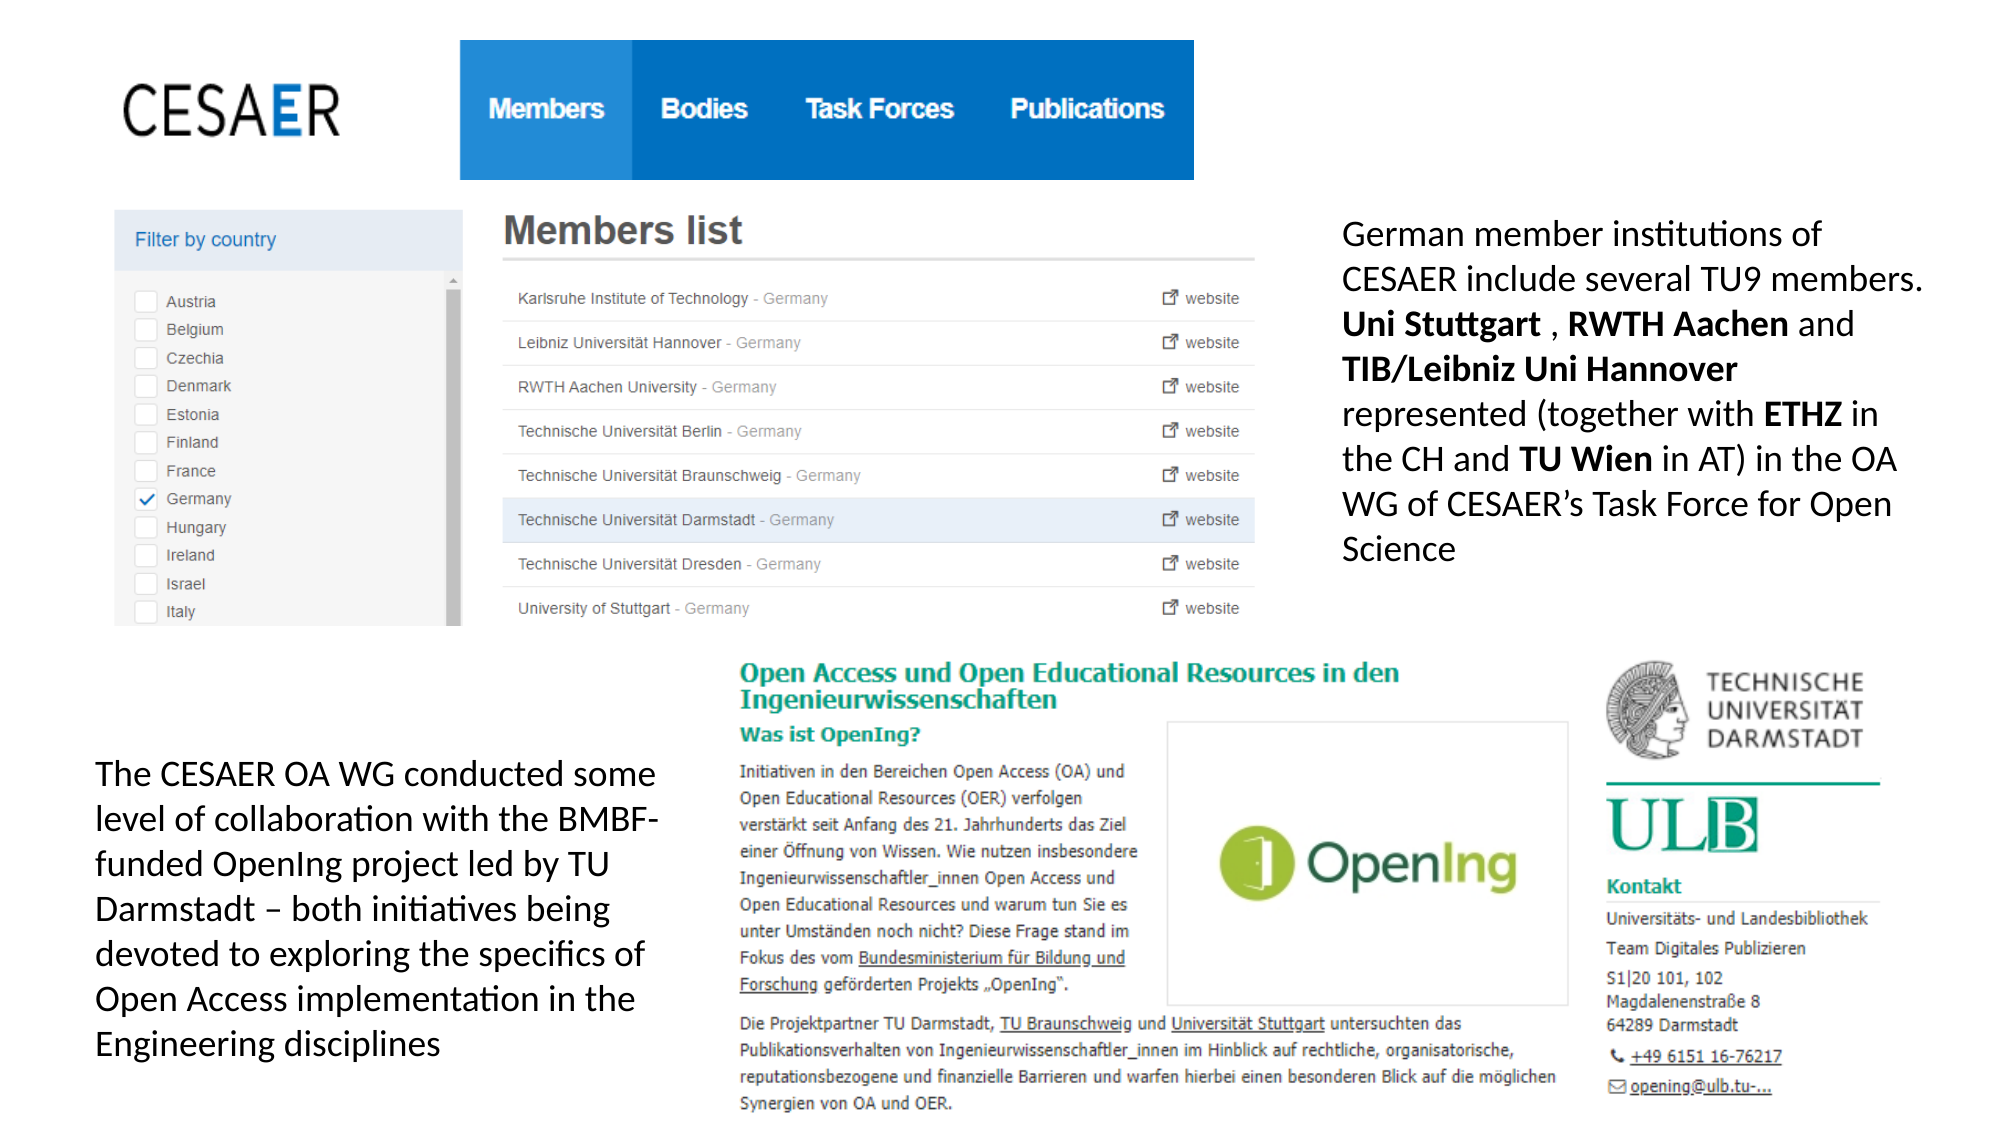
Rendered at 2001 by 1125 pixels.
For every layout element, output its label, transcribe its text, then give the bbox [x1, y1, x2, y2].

picture [99, 40, 1194, 180]
text_box German member institutions of CESAER include several TU9 members. Uni Stuttgart , RWTH Aachen and TIB/Leibniz Uni Hannover represented (together with ETHZ in the CH and TU Wien in AT) in the OA WG of CESAER’s Task Force for Open Science [1327, 201, 1946, 577]
picture [99, 201, 1257, 626]
text_box The CESAER OA WG conducted some level of collaboration with the BMBF-funded OpenIng project led by TU Darmstadt – both initiatives being devoted to exploring the specifics of Open Access implementation in the Engineering disciplines [80, 741, 699, 1116]
picture [729, 651, 1896, 1119]
